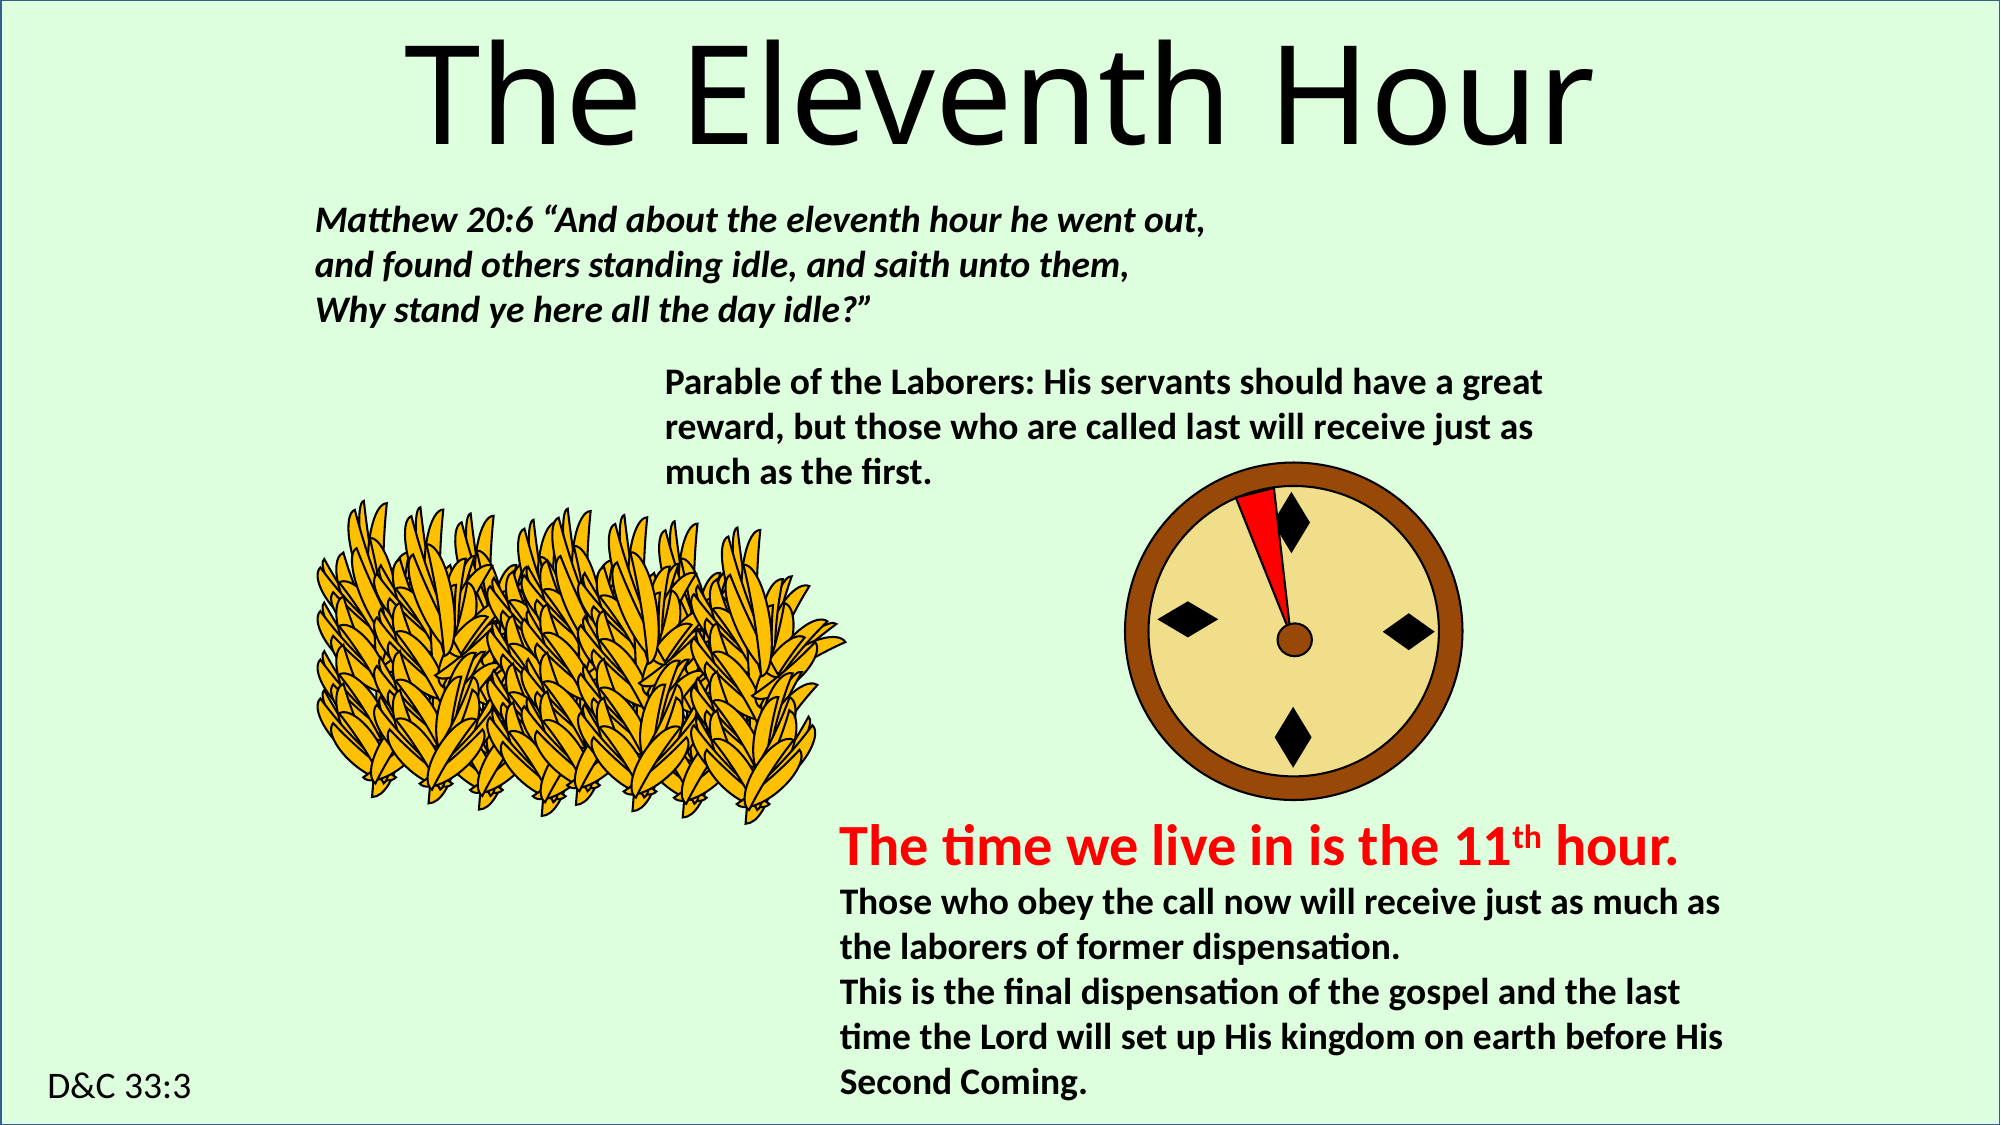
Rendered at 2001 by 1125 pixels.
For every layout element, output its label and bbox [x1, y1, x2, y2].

text_box [1124, 462, 1463, 800]
text_box [337, 499, 850, 825]
picture [0, 0, 2000, 1125]
